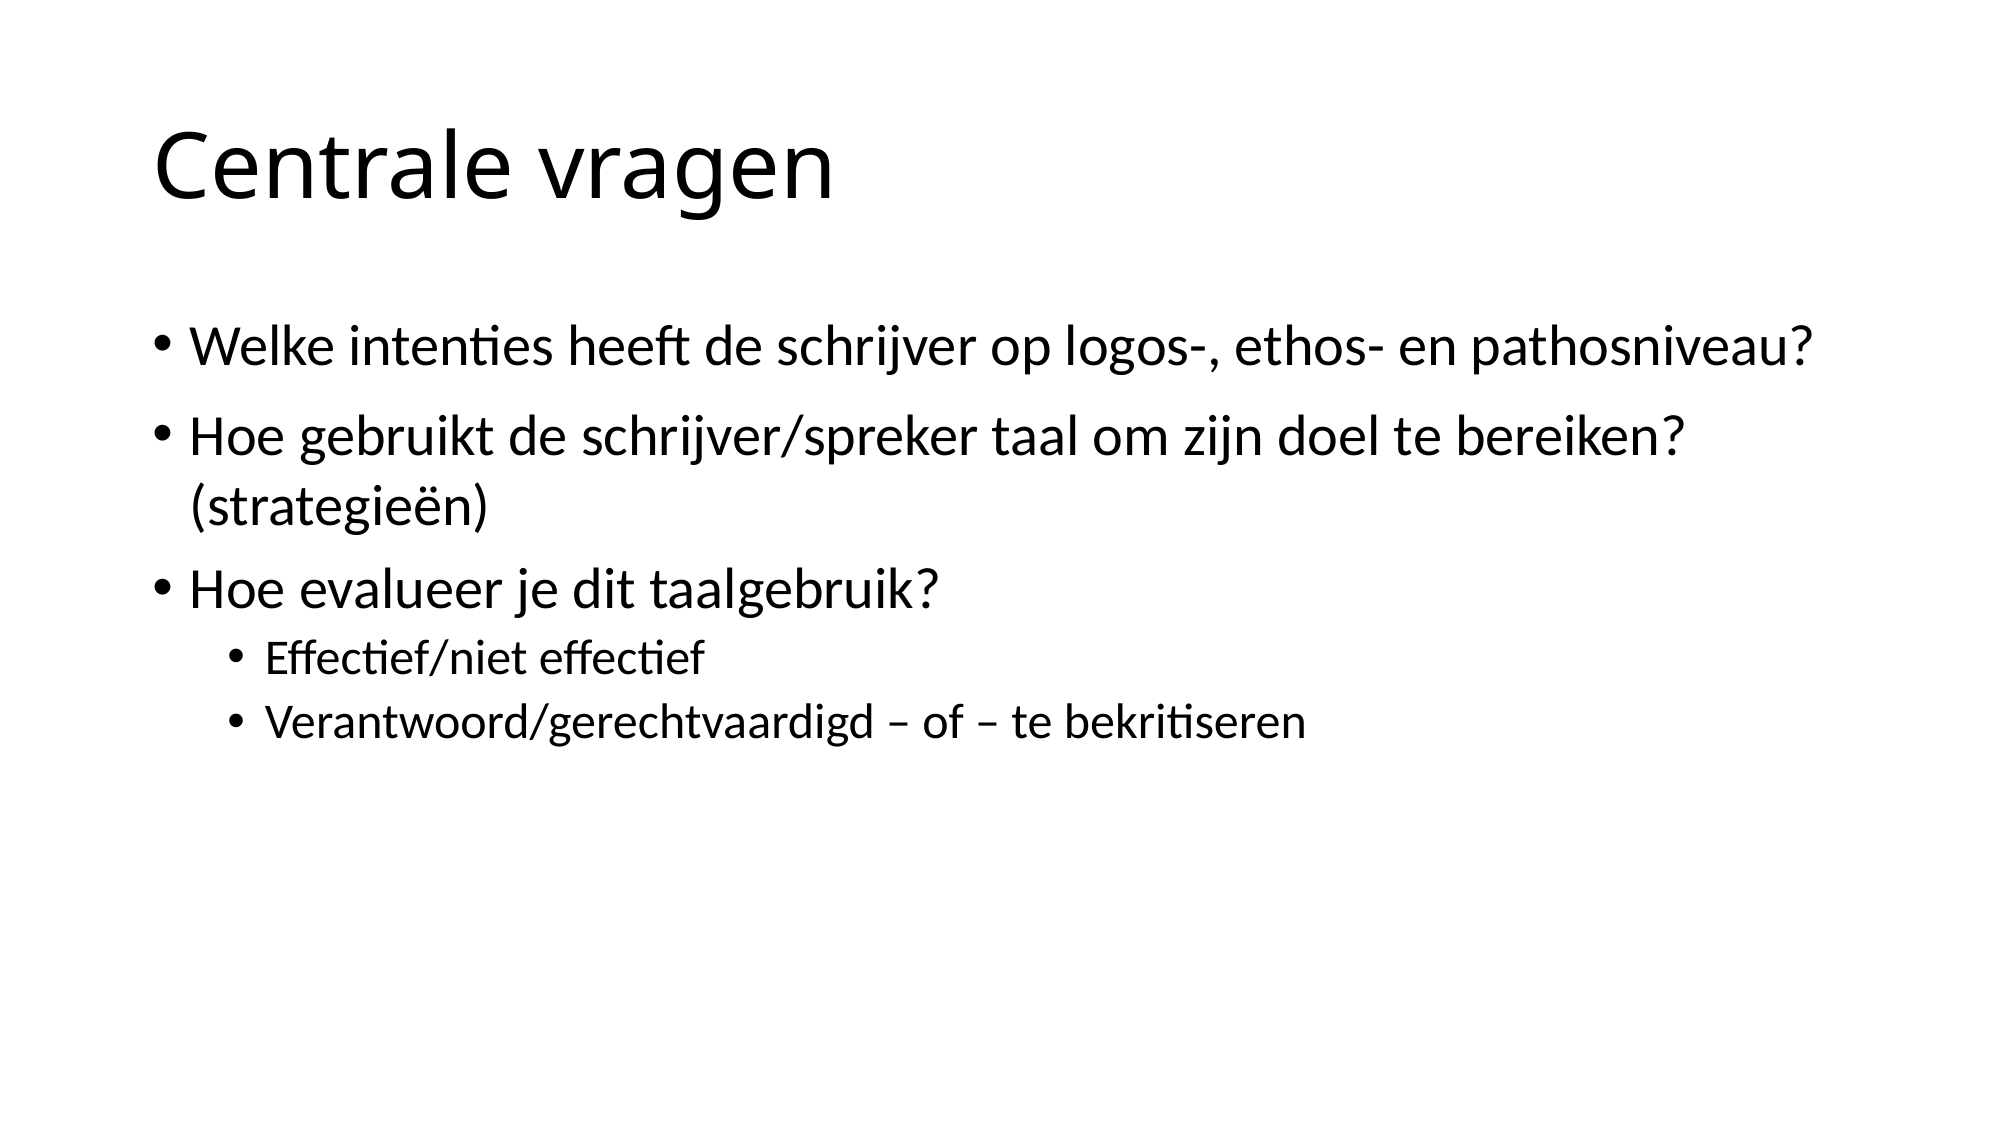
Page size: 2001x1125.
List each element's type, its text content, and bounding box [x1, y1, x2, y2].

list Welke intenties heeft de schrijver op logos-, ethos- en pathosniveau? Hoe gebruikt de schrijver/spreker taal om zijn doel te bereiken? (strategieën) Hoe evalueer je dit taalgebruik? Effectief/niet effectief Verantwoord/gerechtvaardigd – of – te bekritiseren [137, 299, 1863, 1014]
title Centrale vragen [137, 59, 1863, 278]
